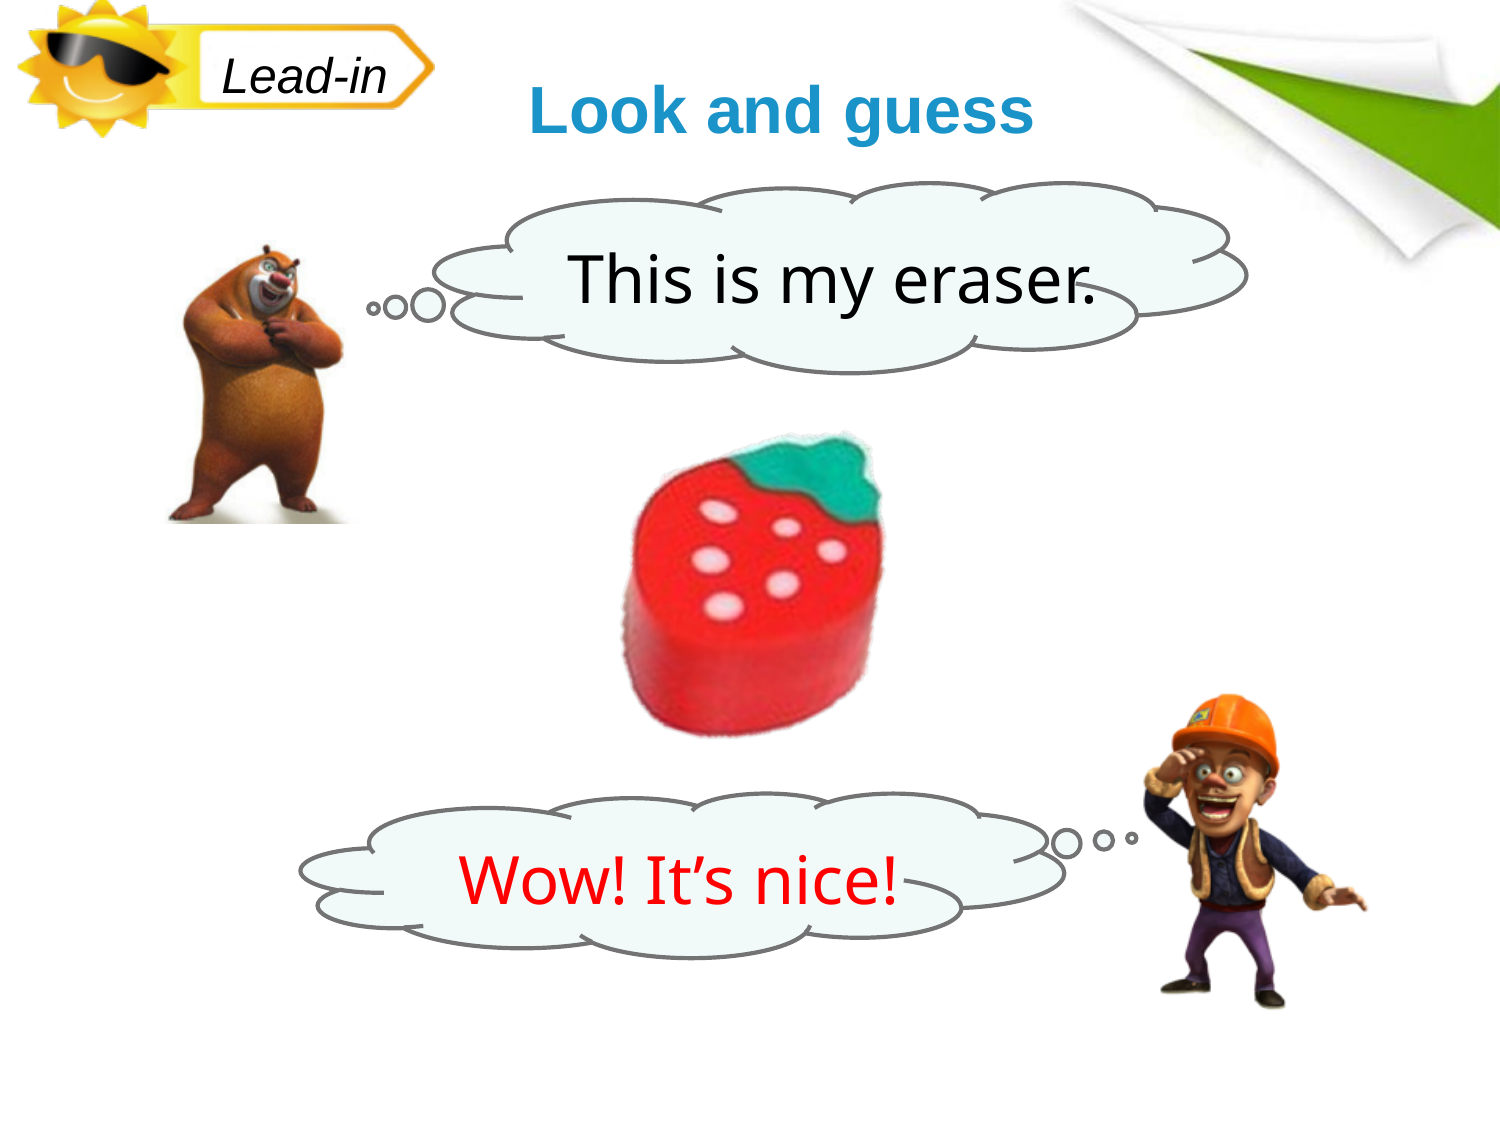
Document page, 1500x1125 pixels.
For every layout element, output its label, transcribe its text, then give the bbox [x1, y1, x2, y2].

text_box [300, 792, 1065, 958]
text_box Look and guess [513, 68, 1184, 180]
picture [0, 0, 1500, 1125]
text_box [434, 182, 1247, 373]
